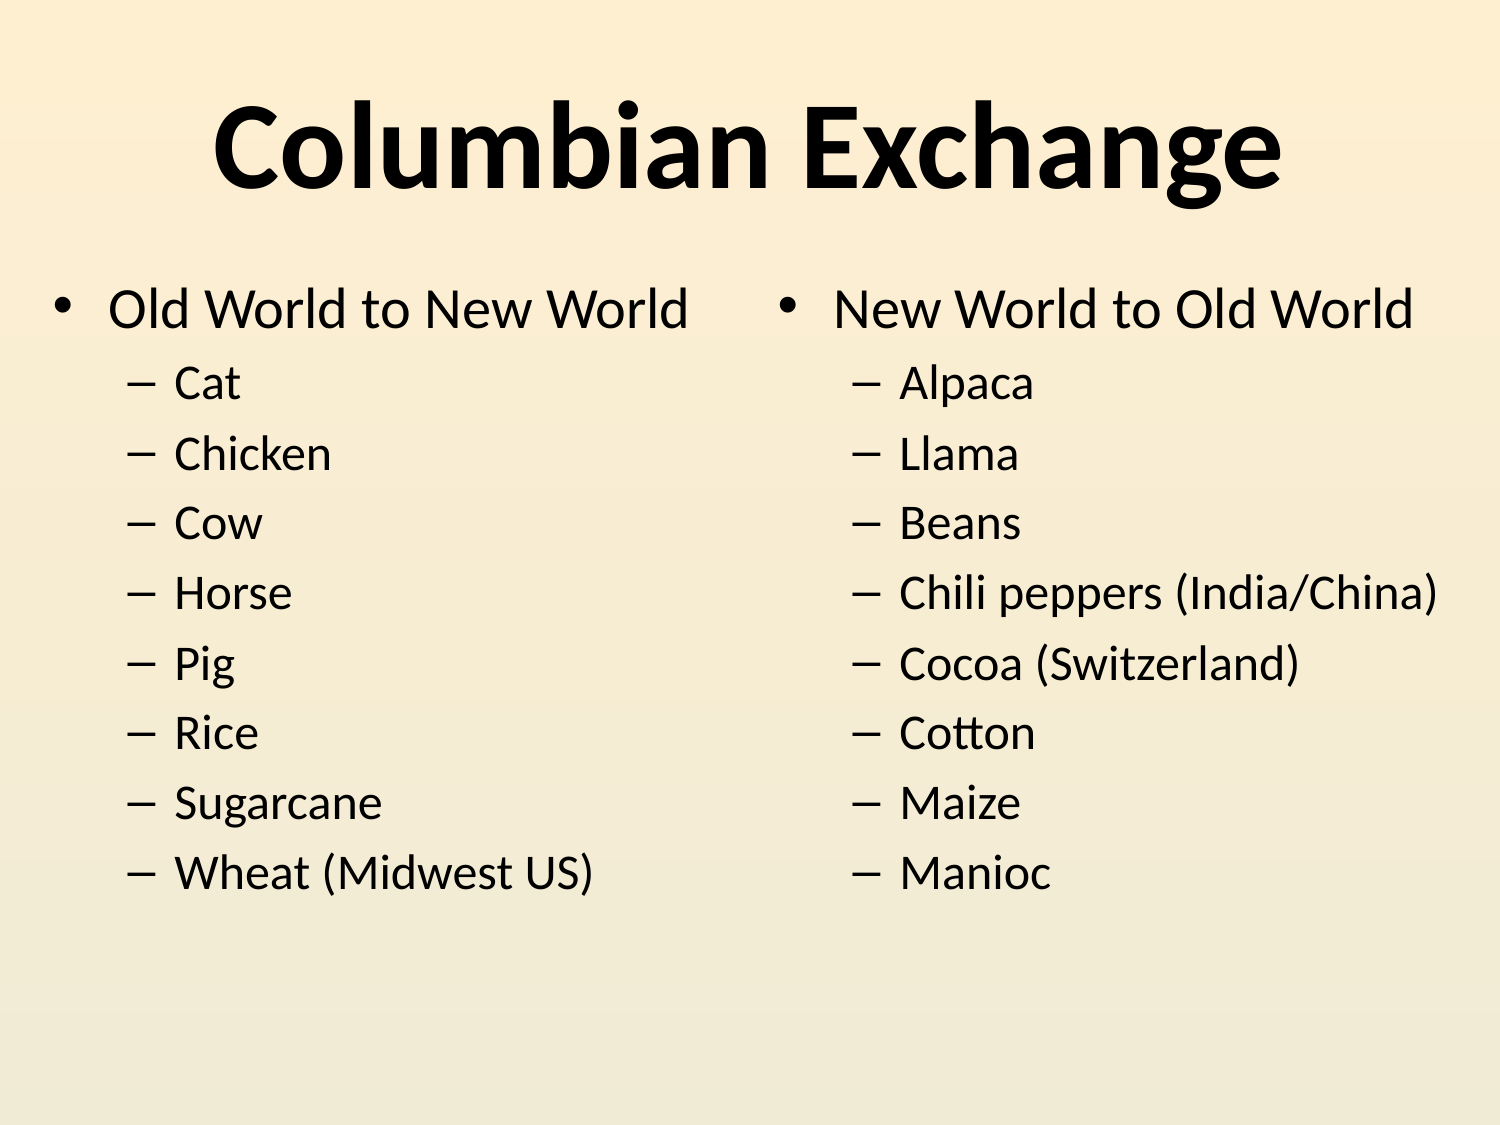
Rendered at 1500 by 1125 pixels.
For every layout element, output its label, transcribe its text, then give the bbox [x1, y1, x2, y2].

title Columbian Exchange [75, 45, 1425, 233]
list New World to Old World Alpaca Llama Beans Chili peppers (India/China) Cocoa (Switzerland) Cotton Maize Manioc [762, 262, 1463, 1005]
list Old World to New World Cat Chicken Cow Horse Pig Rice Sugarcane Wheat (Midwest US) [37, 262, 738, 1005]
